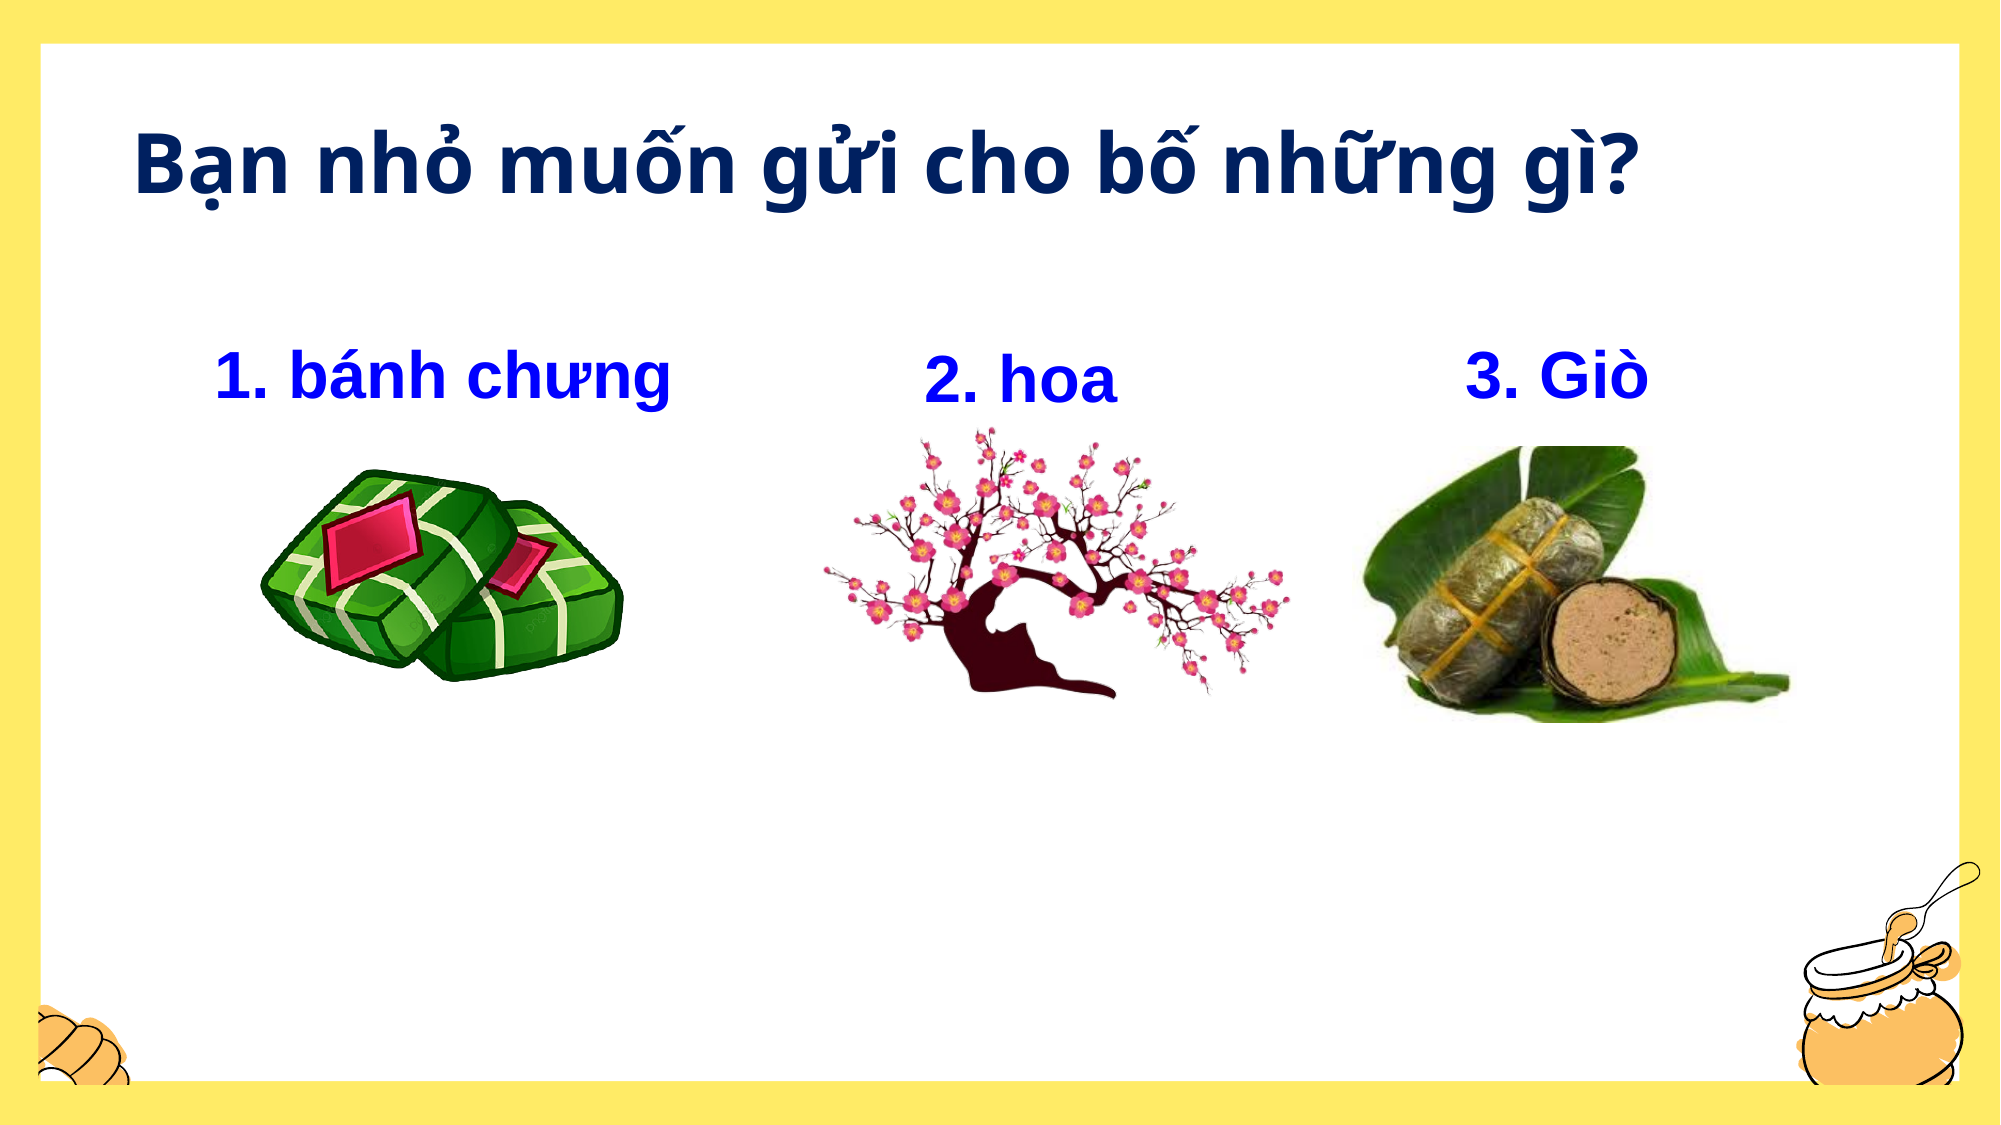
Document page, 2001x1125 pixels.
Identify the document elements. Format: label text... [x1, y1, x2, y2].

text_box 2. hoa [909, 328, 1157, 423]
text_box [1796, 861, 1981, 1085]
picture [819, 424, 1298, 723]
title Bạn nhỏ muốn gửi cho bố những gì? [116, 51, 2000, 269]
picture [238, 348, 668, 777]
text_box 1. bánh chưng [200, 324, 715, 420]
picture [1352, 446, 1797, 724]
text_box 3. Giò [1451, 324, 1698, 420]
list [38, 947, 171, 1085]
